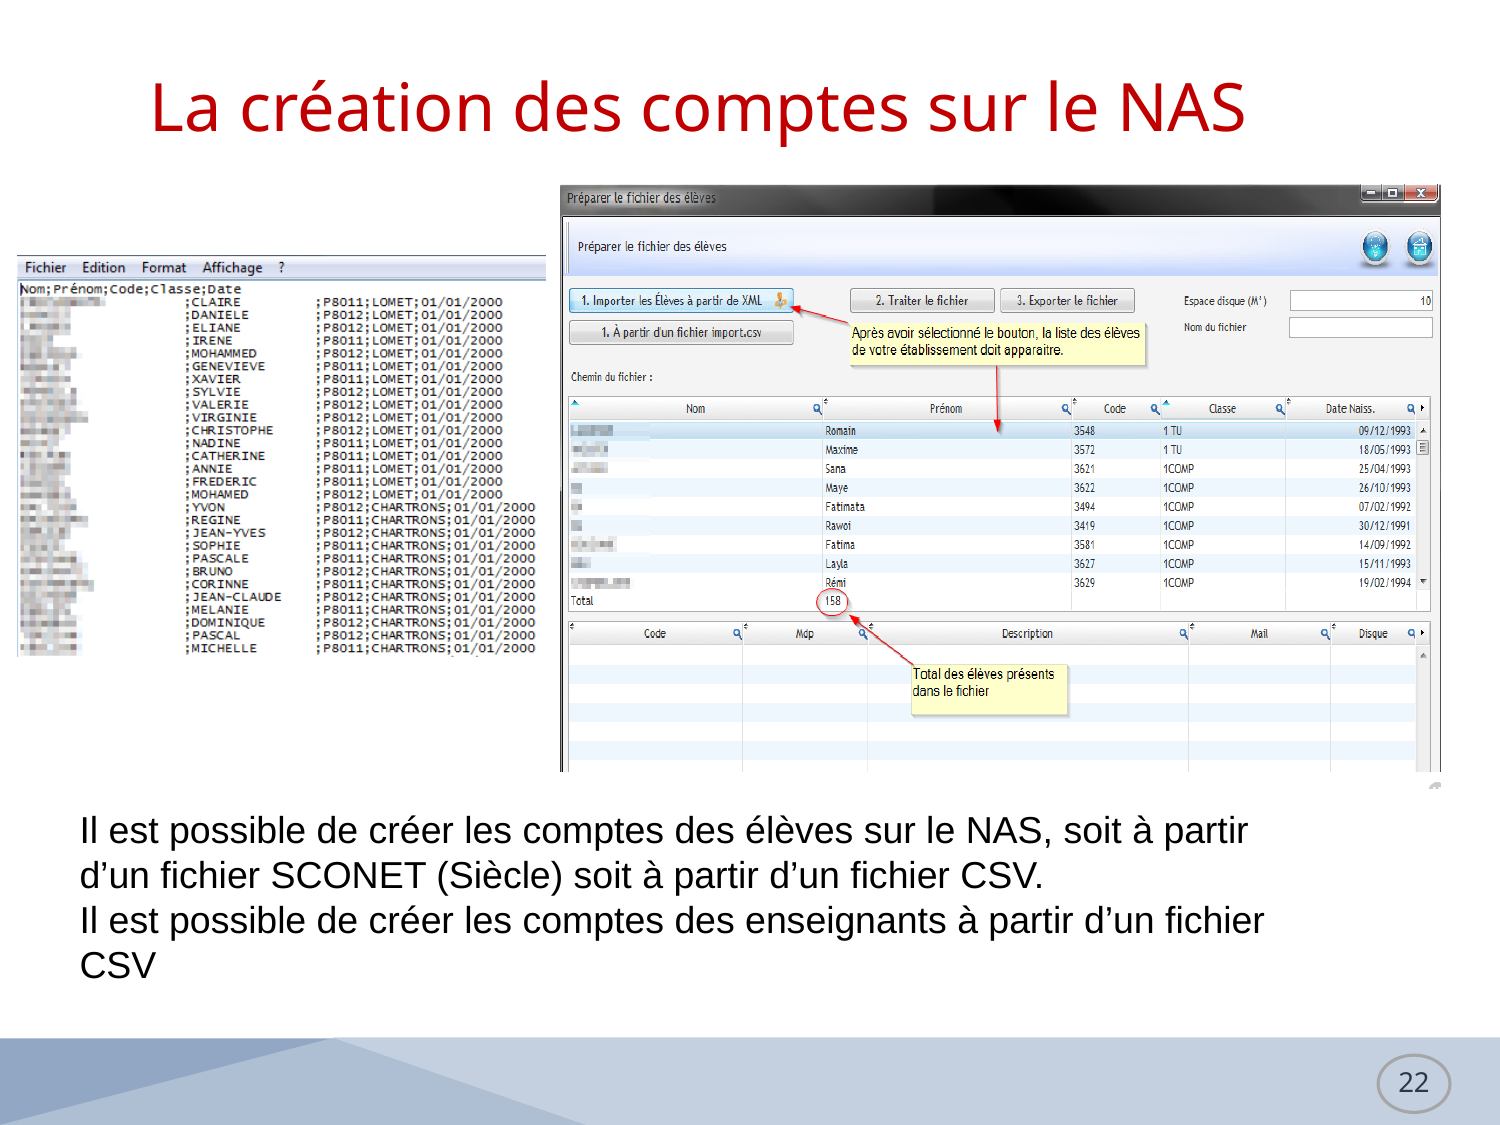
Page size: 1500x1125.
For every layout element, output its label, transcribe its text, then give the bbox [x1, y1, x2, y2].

picture [17, 255, 546, 658]
text_box Il est possible de créer les comptes des élèves sur le NAS, soit à partir d’un fichier SCONET (Siècle) soit à partir d’un fichier CSV. Il est possible de créer les comptes des enseignants à partir d’un fichier CSV [64, 798, 1306, 1039]
title La création des comptes sur le NAS [134, 59, 1369, 151]
slide_number 22 [1376, 1053, 1452, 1114]
picture [560, 184, 1442, 790]
